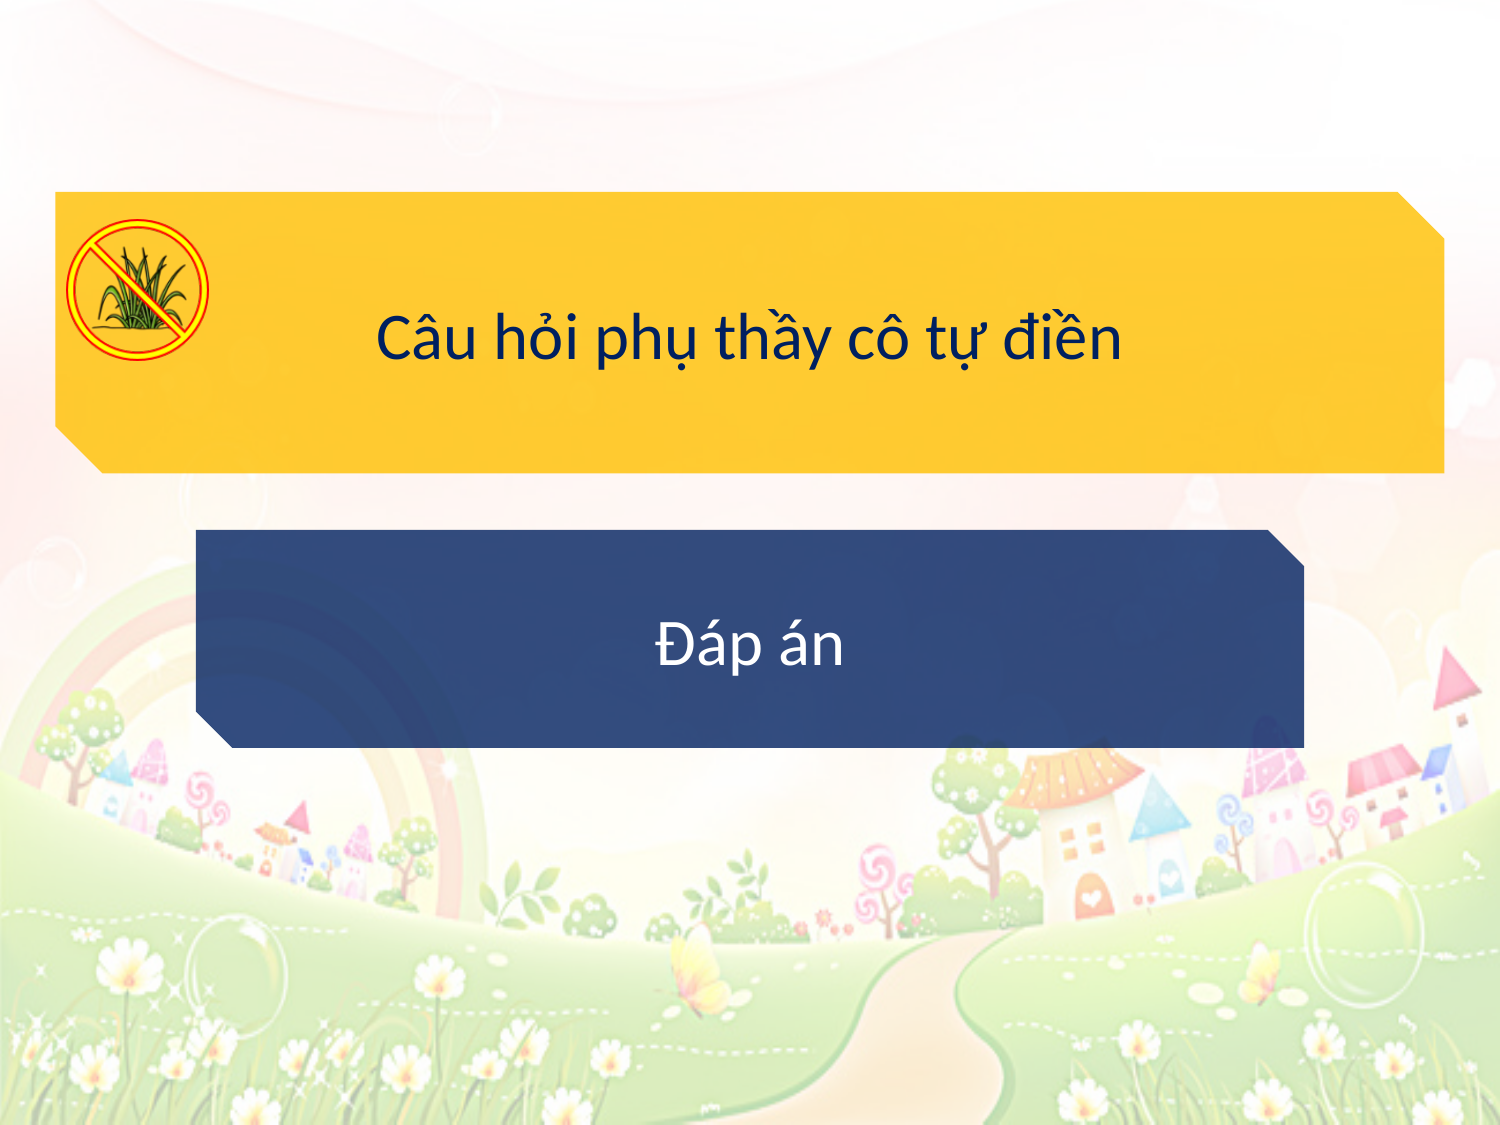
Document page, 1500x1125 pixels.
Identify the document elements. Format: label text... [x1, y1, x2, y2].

text_box Câu hỏi phụ thầy cô tự điền [54, 190, 1446, 475]
picture [66, 219, 209, 361]
text_box Đáp án [194, 528, 1306, 749]
